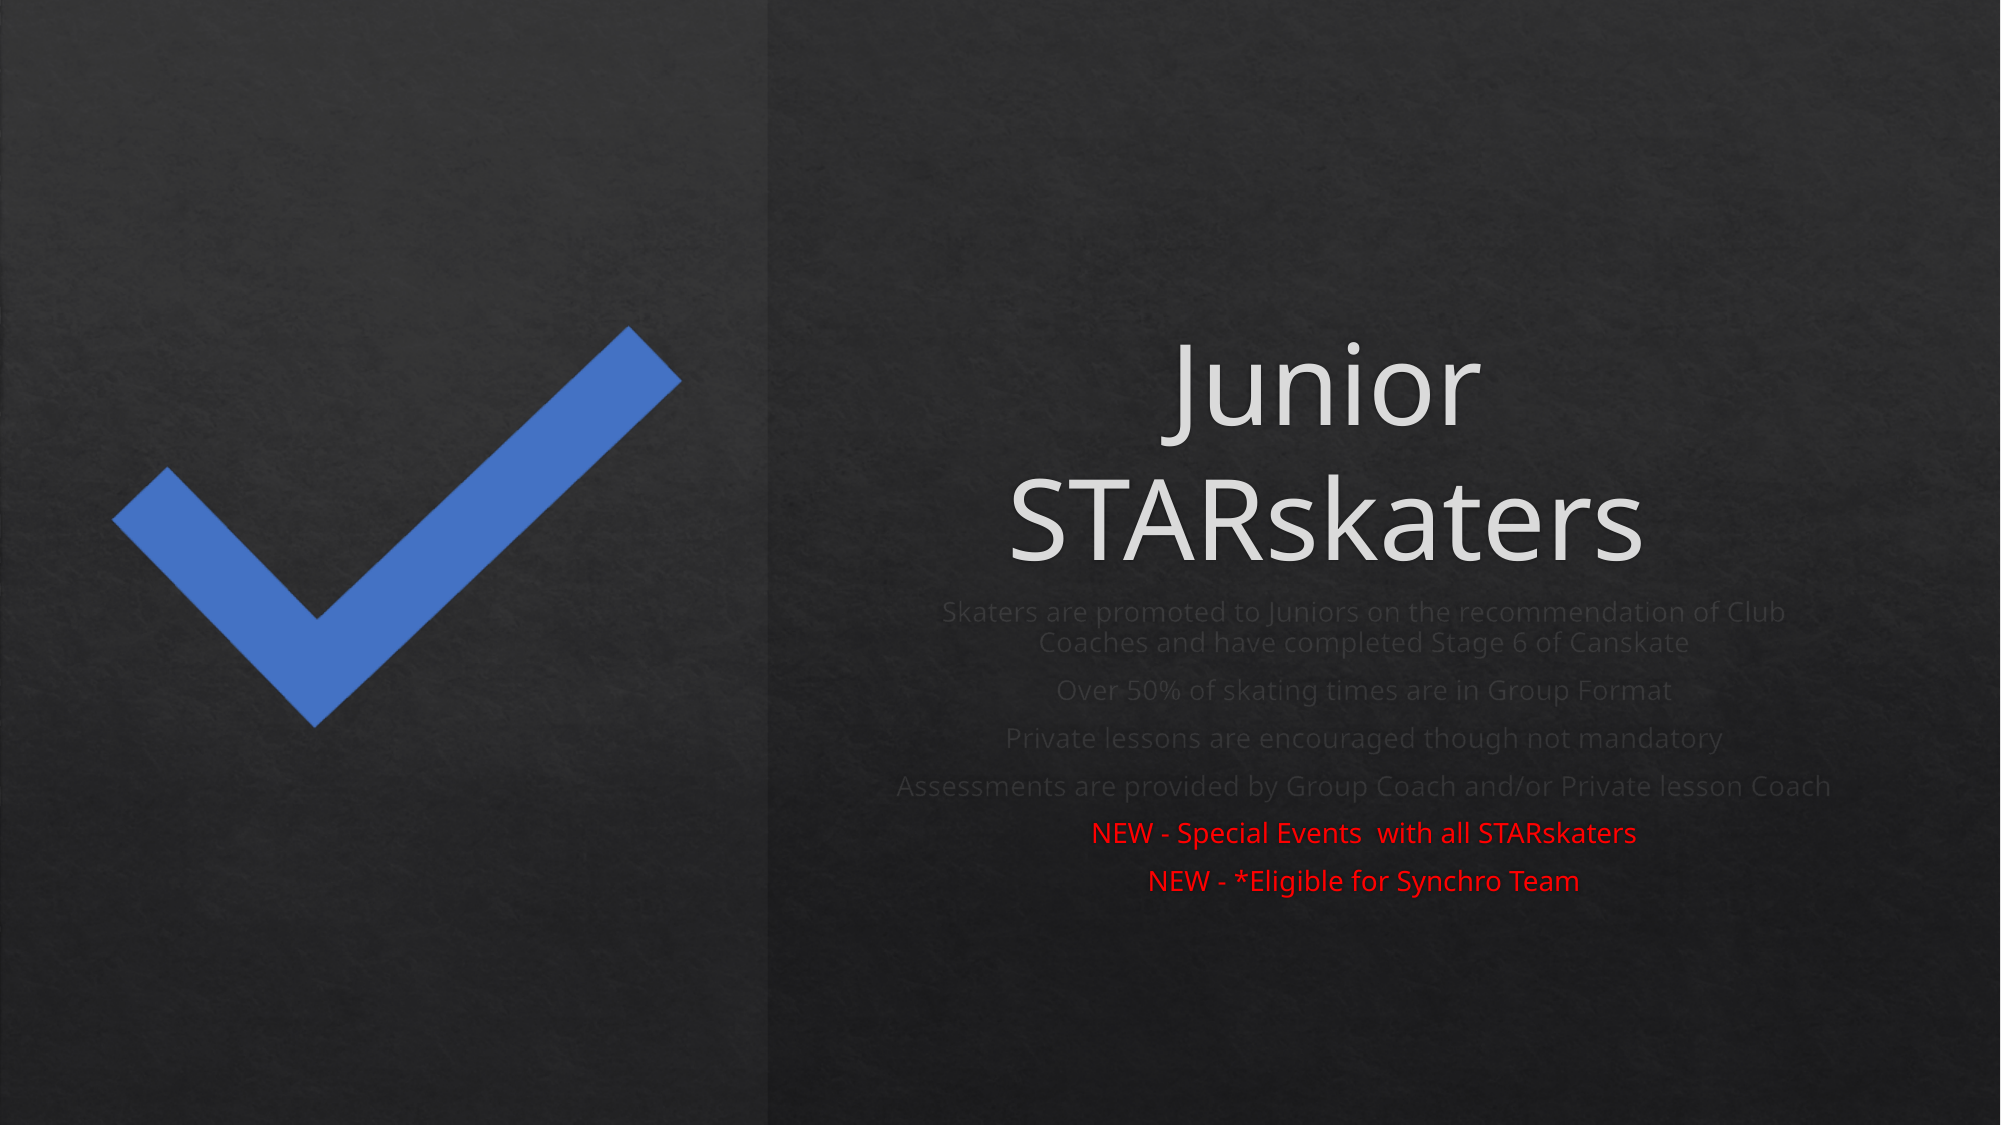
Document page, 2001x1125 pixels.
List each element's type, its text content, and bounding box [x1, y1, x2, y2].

list Skaters are promoted to Juniors on the recommendation of Club Coaches and have completed Stage 6 of Canskate Over 50% of skating times are in Group Format Private lessons are encouraged though not mandatory Assessments are provided by Group Coach and/or Private lesson Coach NEW - Special Events with all STARskaters NEW - *Eligible for Synchro Team [880, 590, 1848, 938]
title Junior STARskaters [880, 202, 1774, 586]
picture [0, 0, 768, 1125]
